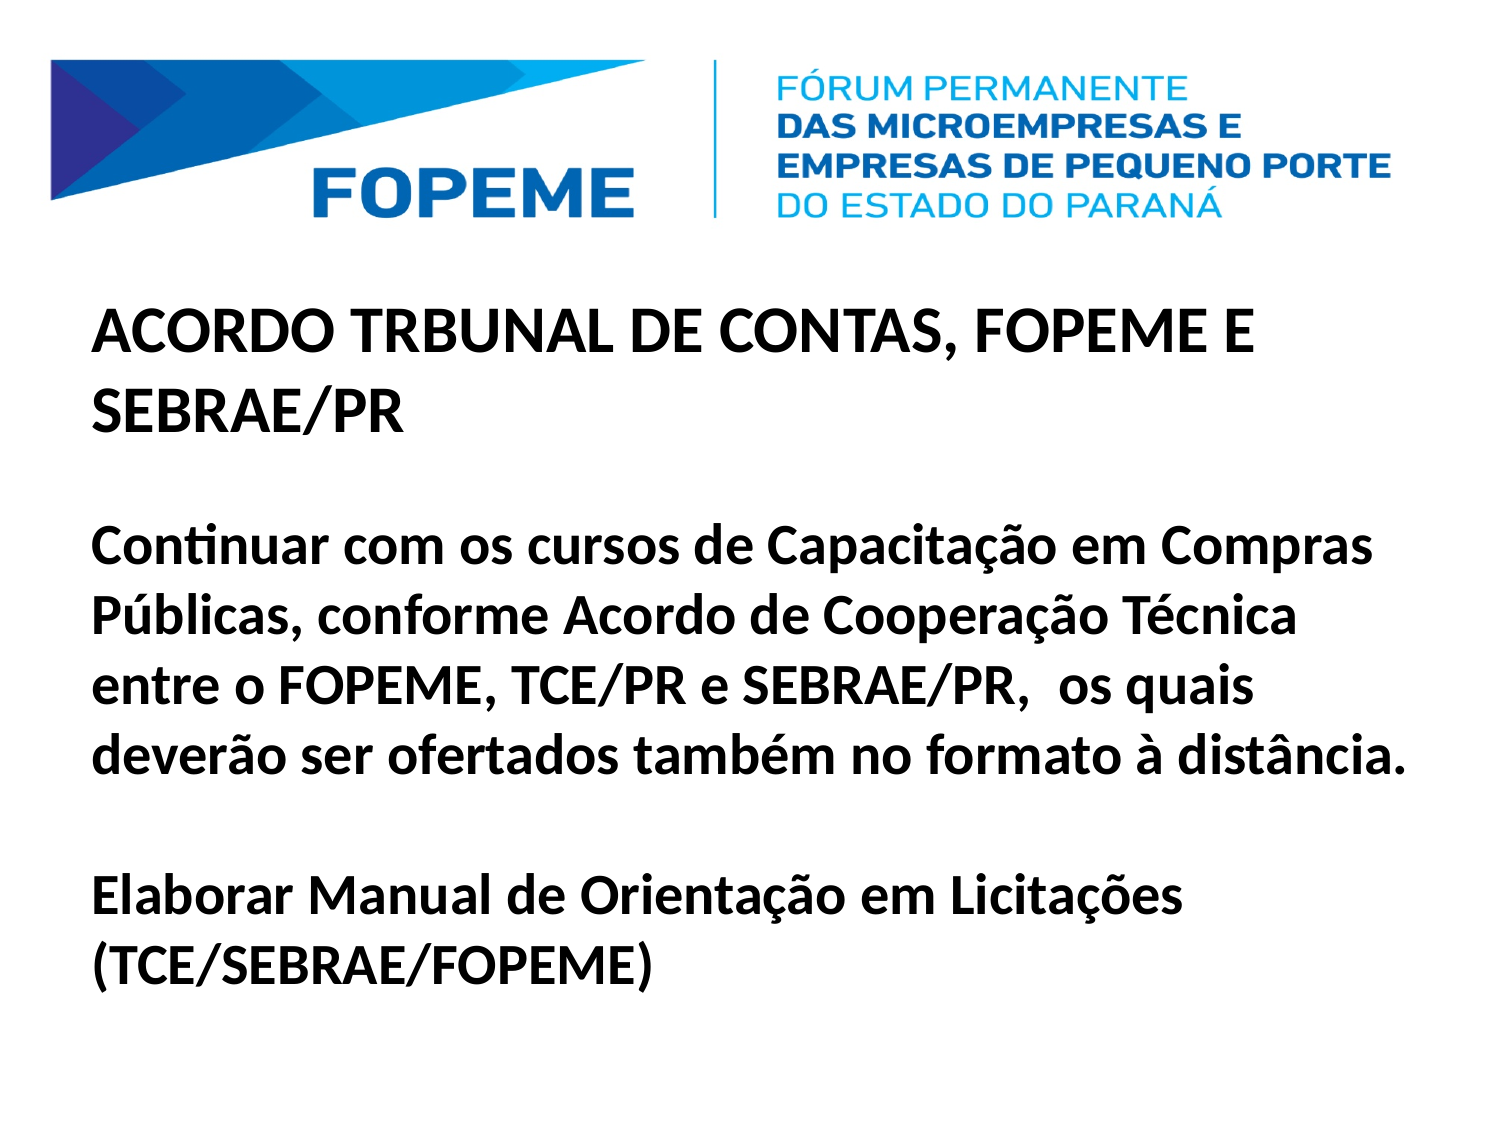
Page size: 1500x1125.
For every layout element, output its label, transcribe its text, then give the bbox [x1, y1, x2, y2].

picture [29, 42, 1412, 236]
text_box ACORDO TRBUNAL DE CONTAS, FOPEME E SEBRAE/PR Continuar com os cursos de Capacitação em Compras Públicas, conforme Acordo de Cooperação Técnica entre o FOPEME, TCE/PR e SEBRAE/PR, os quais deverão ser ofertados também no formato à distância. Elaborar Manual de Orientação em Licitações (TCE/SEBRAE/FOPEME) [76, 278, 1436, 1125]
